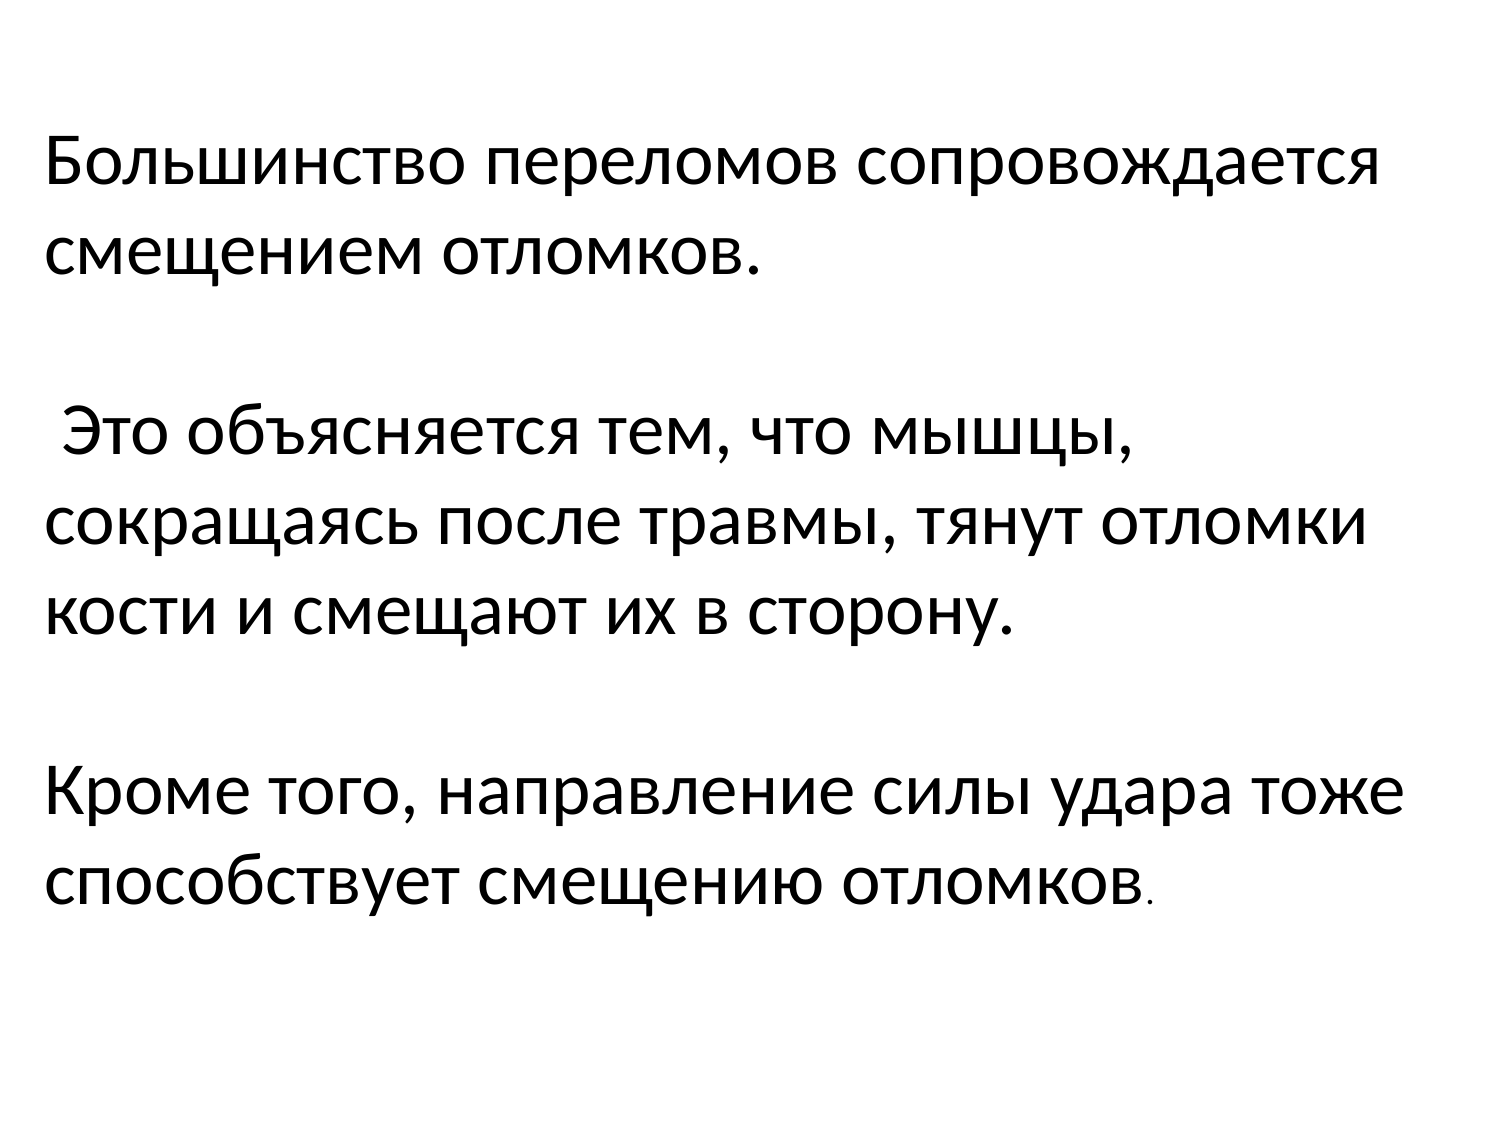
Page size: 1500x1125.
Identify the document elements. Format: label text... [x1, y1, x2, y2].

text_box Большинство переломов сопровождается сме­щением отломков. Это объясняется тем, что мыш­цы, сокращаясь после травмы, тянут отломки ко­сти и смещают их в сторону. Кроме того, направ­ление силы удара тоже способствует смещению отломков. [29, 101, 1432, 927]
